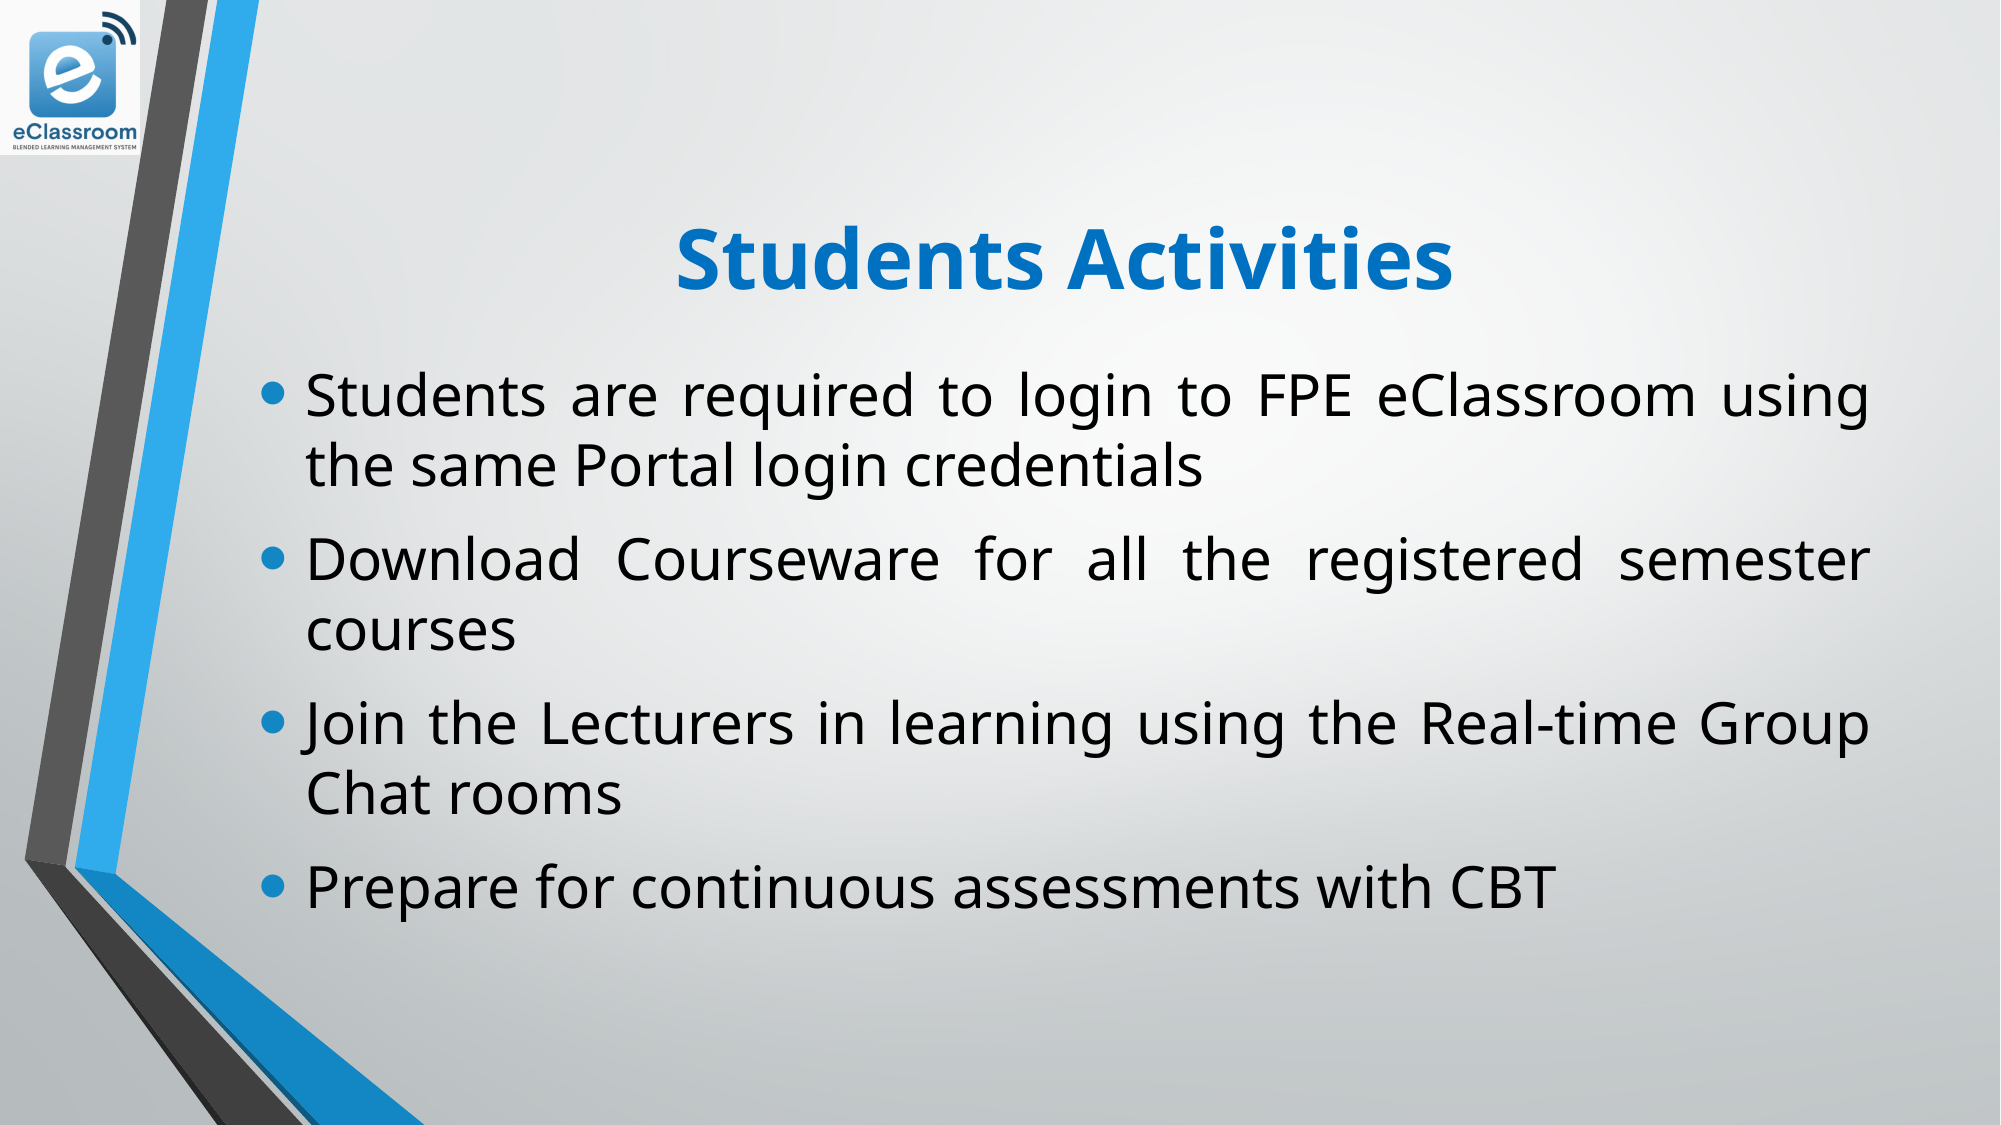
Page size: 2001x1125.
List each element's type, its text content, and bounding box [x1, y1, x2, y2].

picture [0, 0, 140, 156]
list Students are required to login to FPE eClassroom using the same Portal login credentials Download Courseware for all the registered semester courses Join the Lecturers in learning using the Real-time Group Chat rooms Prepare for continuous assessments with CBT [243, 327, 1887, 950]
title Students Activities [243, 112, 1887, 327]
